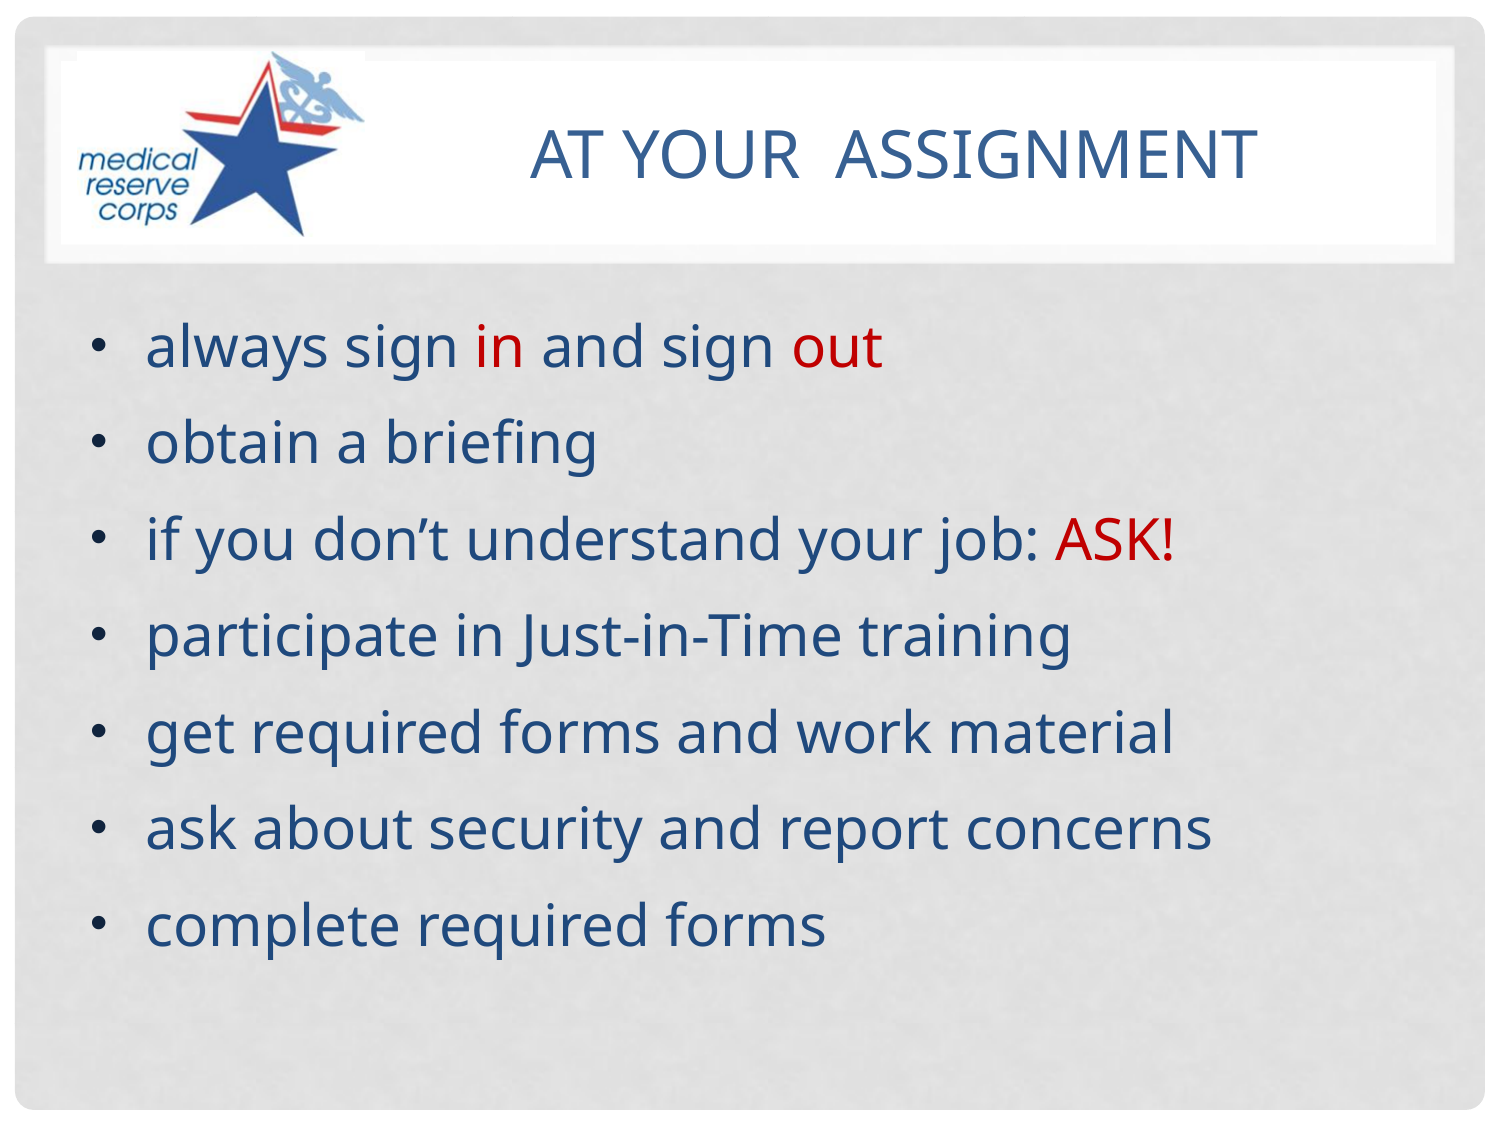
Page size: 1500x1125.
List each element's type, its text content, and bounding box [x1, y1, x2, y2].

title At Your Assignment [364, 66, 1425, 238]
picture [77, 51, 365, 237]
list always sign in and sign out obtain a briefing if you don’t understand your job: ASK! participate in Just-in-Time training get required forms and work material ask about security and report concerns complete required forms [75, 287, 1425, 1005]
